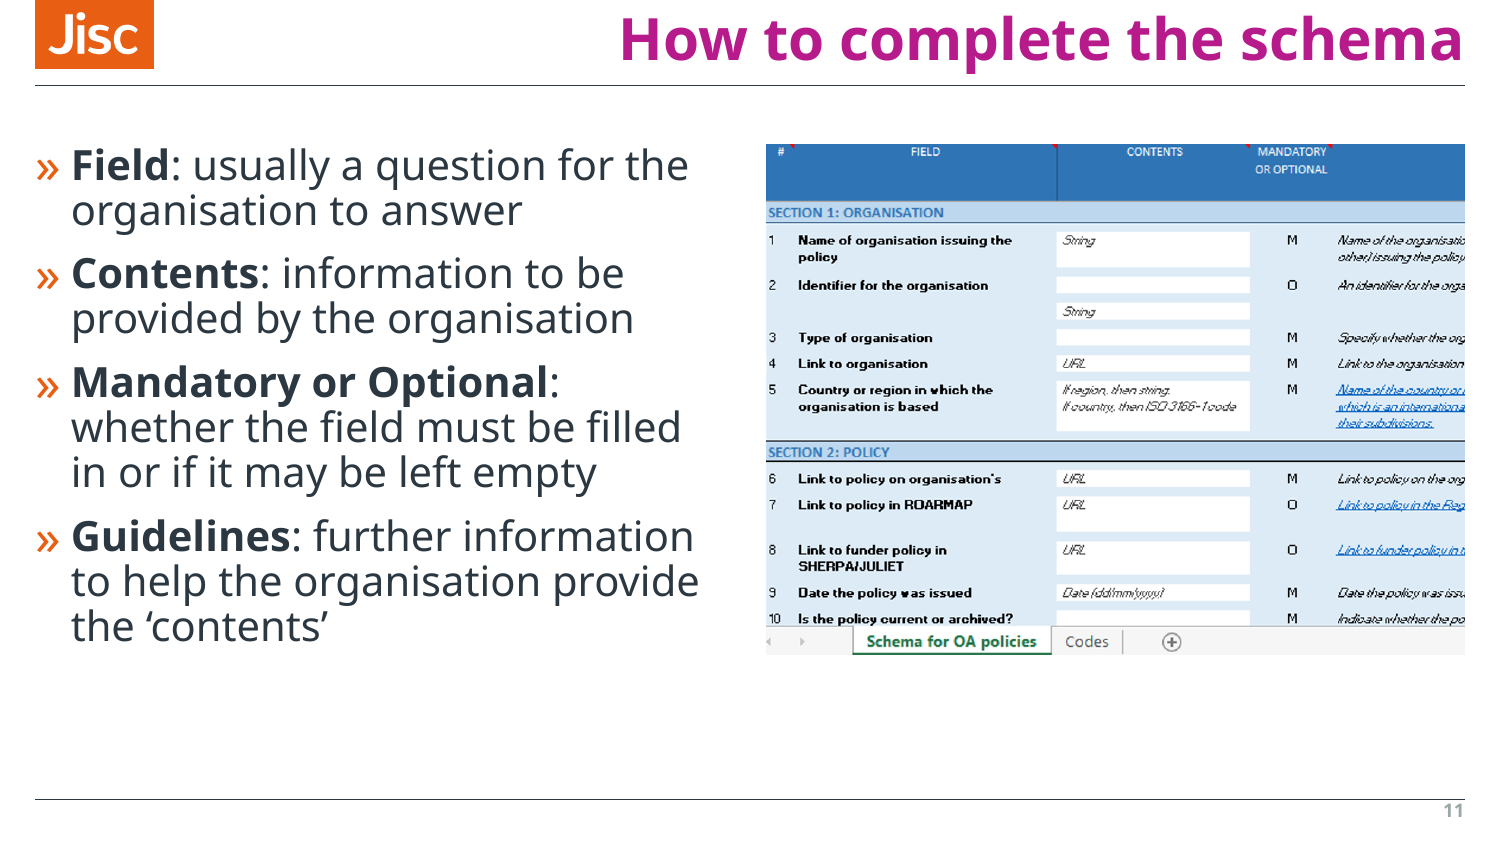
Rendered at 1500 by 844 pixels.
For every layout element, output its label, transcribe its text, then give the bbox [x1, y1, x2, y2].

list Field: usually a question for the organisation to answer Contents: information to be provided by the organisation Mandatory or Optional: whether the field must be filled in or if it may be left empty Guidelines: further information to help the organisation provide the ‘contents’ [35, 144, 709, 777]
picture [35, 0, 154, 69]
picture [766, 144, 1465, 656]
title How to complete the schema [454, 0, 1465, 74]
slide_number 11 [1346, 799, 1465, 826]
